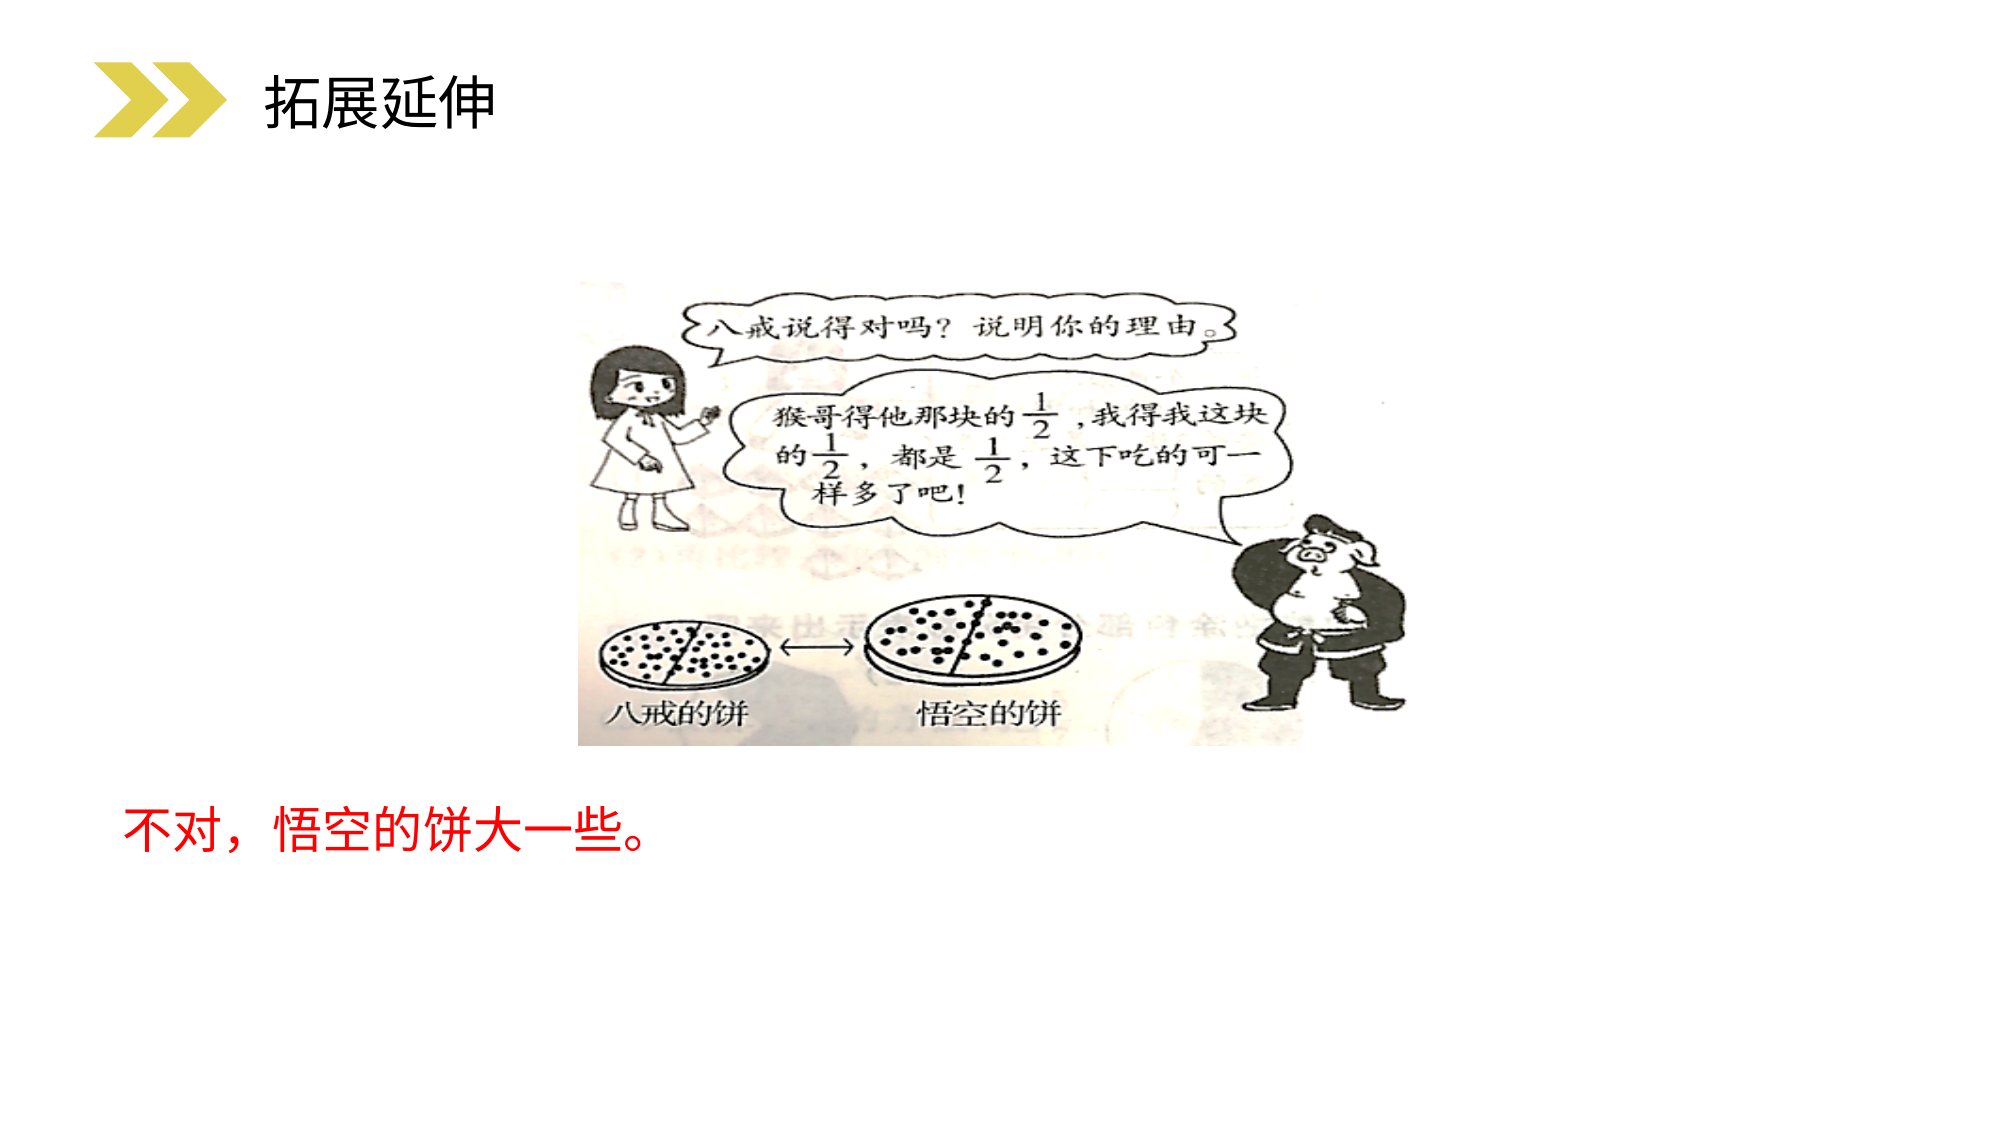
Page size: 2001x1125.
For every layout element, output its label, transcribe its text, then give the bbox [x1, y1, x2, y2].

text_box 拓展延伸 [248, 66, 1088, 137]
picture [578, 282, 1422, 746]
text_box 不对，悟空的饼大一些。 [108, 791, 1160, 867]
